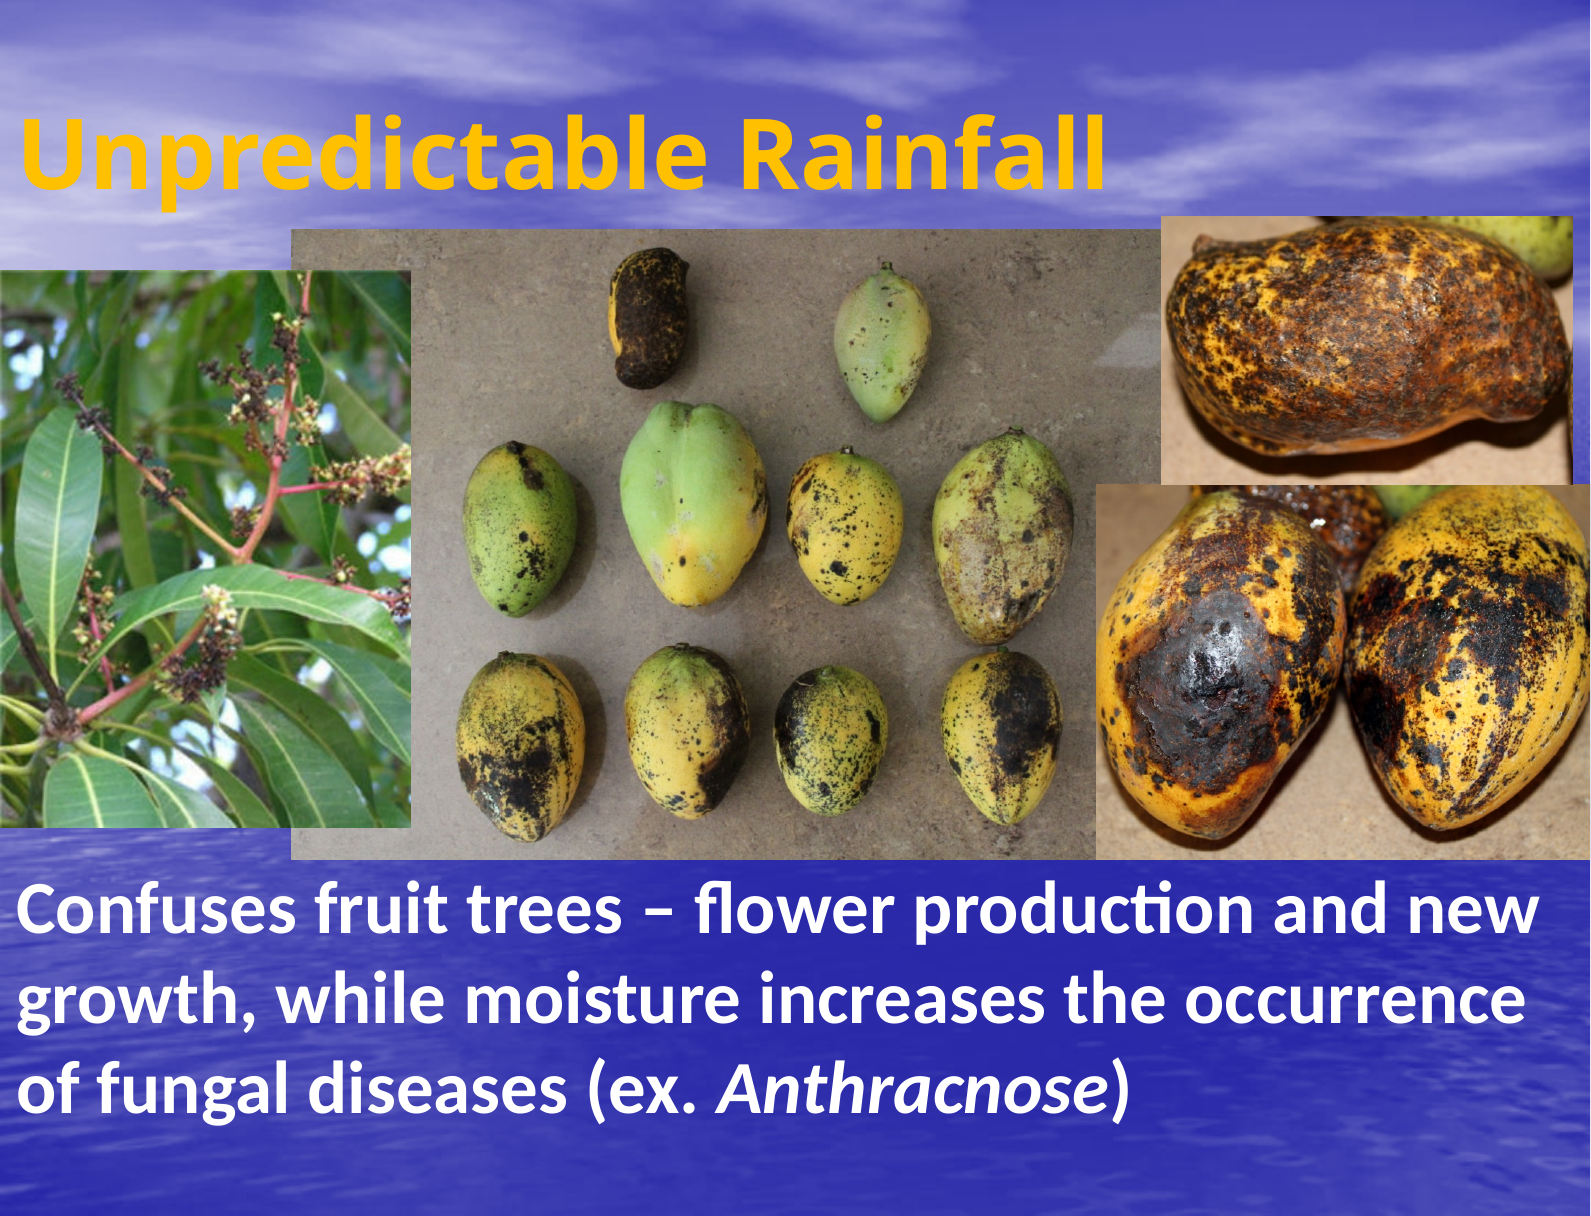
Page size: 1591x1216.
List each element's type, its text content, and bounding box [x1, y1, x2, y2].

list Confuses fruit trees – flower production and new growth, while moisture increases the occurrence of fungal diseases (ex. Anthracnose) [0, 850, 1591, 1162]
picture [0, 215, 1591, 860]
title Unpredictable Rainfall [0, 48, 1432, 252]
